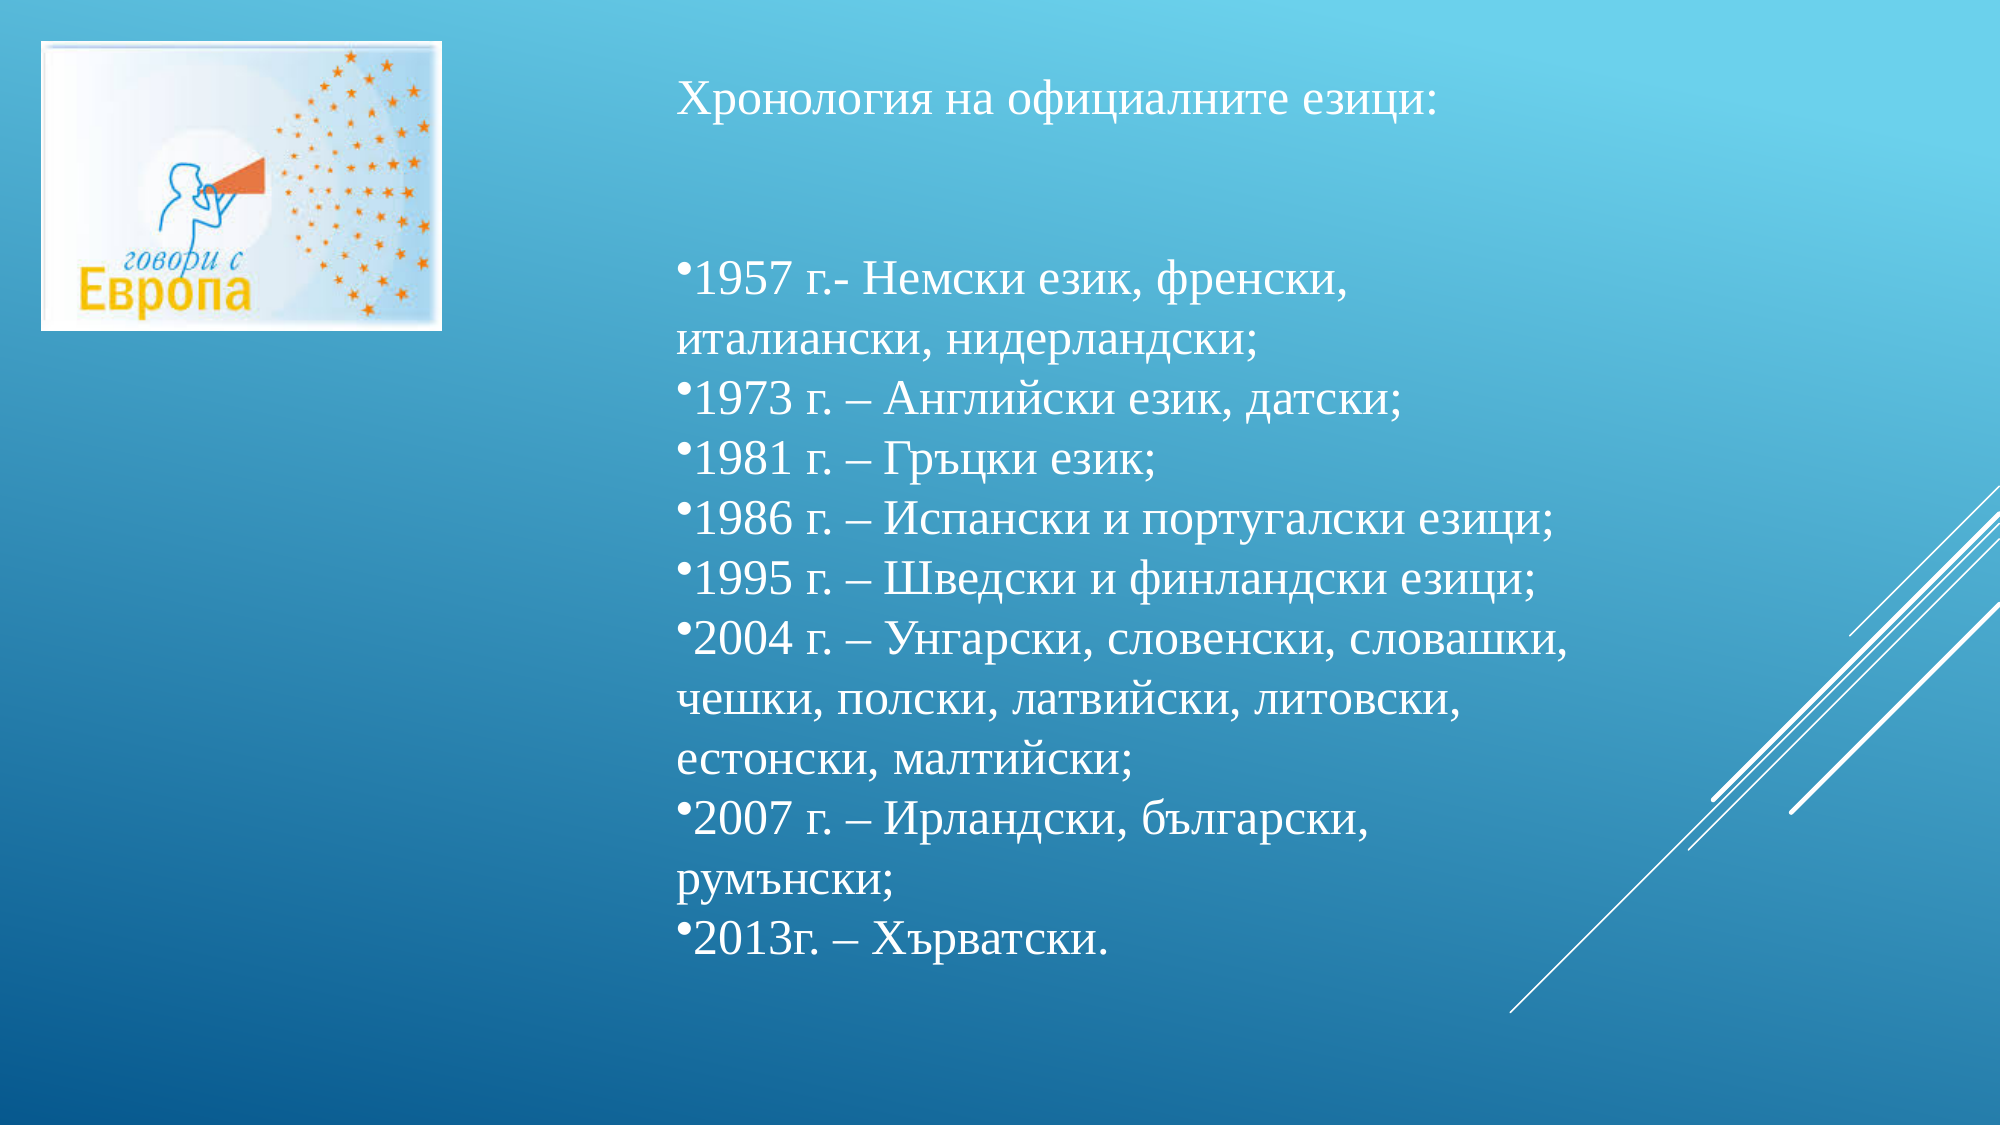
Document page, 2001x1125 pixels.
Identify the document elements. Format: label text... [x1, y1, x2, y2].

text_box Хронология на официалните езици: 1957 г.- Немски език, френски, италиански, нидерландски; 1973 г. – Английски език, датски; 1981 г. – Гръцки език; 1986 г. – Испански и португалски езици; 1995 г. – Шведски и финландски езици; 2004 г. – Унгарски, словенски, словашки, чешки, полски, латвийски, литовски, естонски, малтийски; 2007 г. – Ирландски, български, румънски; 2013г. – Хърватски. [661, 56, 1602, 972]
picture [41, 41, 442, 331]
